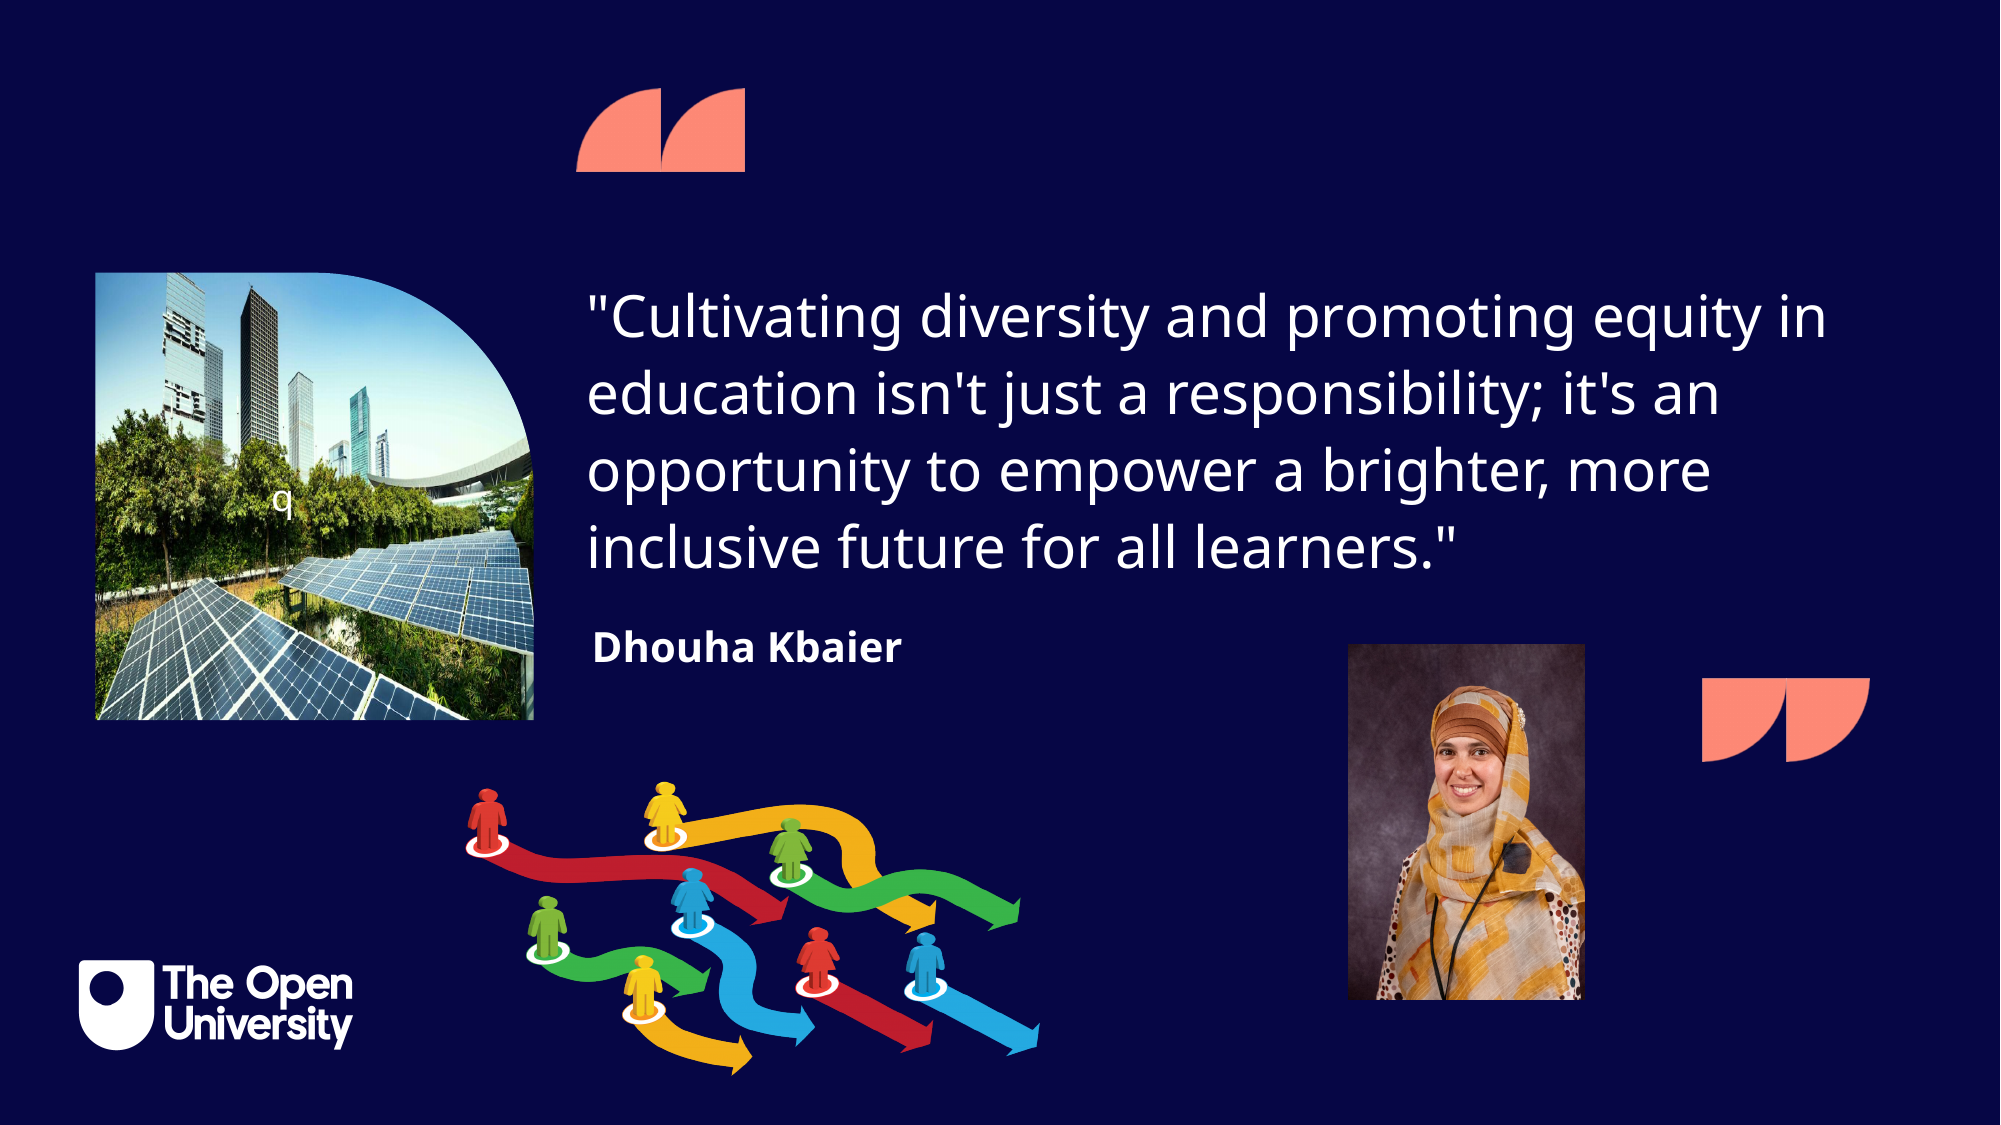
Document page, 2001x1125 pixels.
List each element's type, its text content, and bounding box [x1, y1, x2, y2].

picture [77, 956, 358, 1053]
text_box "Cultivating diversity and promoting equity in education isn't just a responsibility; it's an opportunity to empower a brighter, more inclusive future for all learners." [571, 275, 1900, 577]
text_box Dhouha Kbaier [576, 608, 1236, 734]
picture [415, 731, 1101, 1084]
text_box q [94, 271, 535, 722]
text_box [1702, 678, 1870, 762]
picture [1348, 644, 1585, 1000]
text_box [576, 88, 745, 172]
